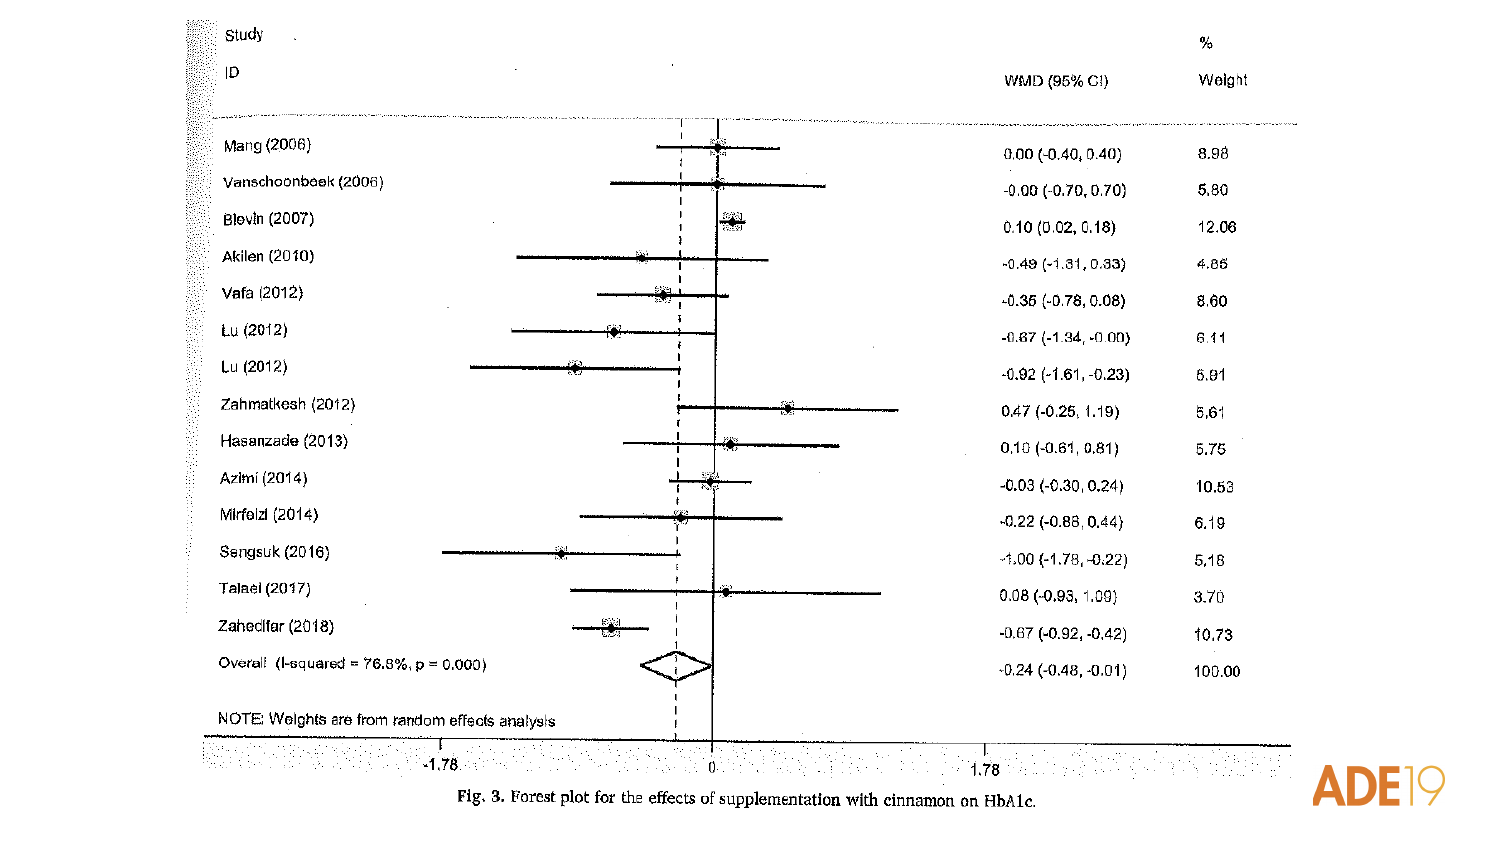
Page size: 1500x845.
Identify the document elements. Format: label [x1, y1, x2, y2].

picture [186, 20, 1445, 824]
